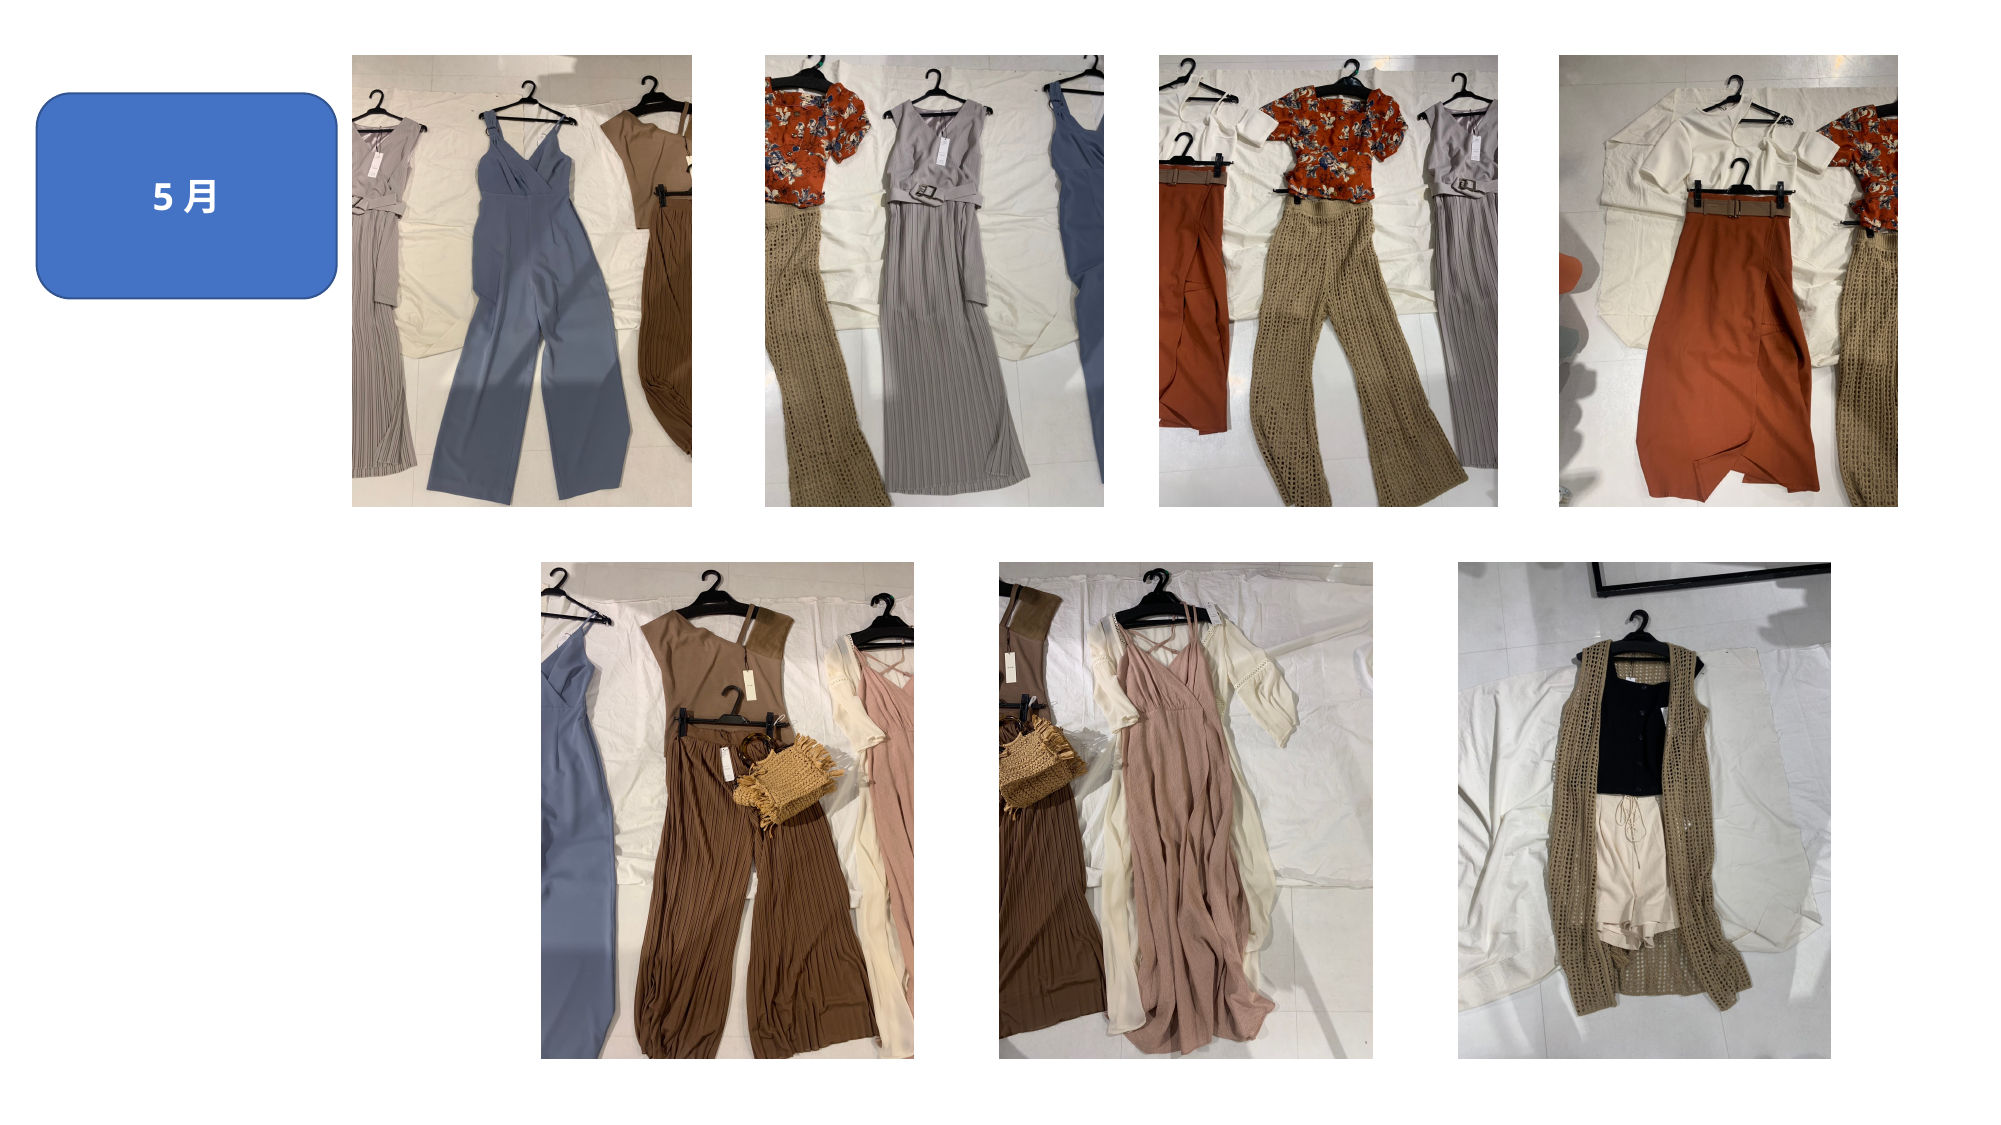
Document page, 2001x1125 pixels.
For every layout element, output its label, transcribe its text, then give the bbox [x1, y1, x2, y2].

text_box 5月 [35, 92, 338, 300]
picture [541, 562, 914, 1059]
picture [1559, 55, 1898, 508]
picture [999, 562, 1373, 1059]
picture [352, 55, 692, 508]
picture [1159, 55, 1498, 508]
picture [1458, 562, 1831, 1059]
picture [765, 55, 1105, 508]
